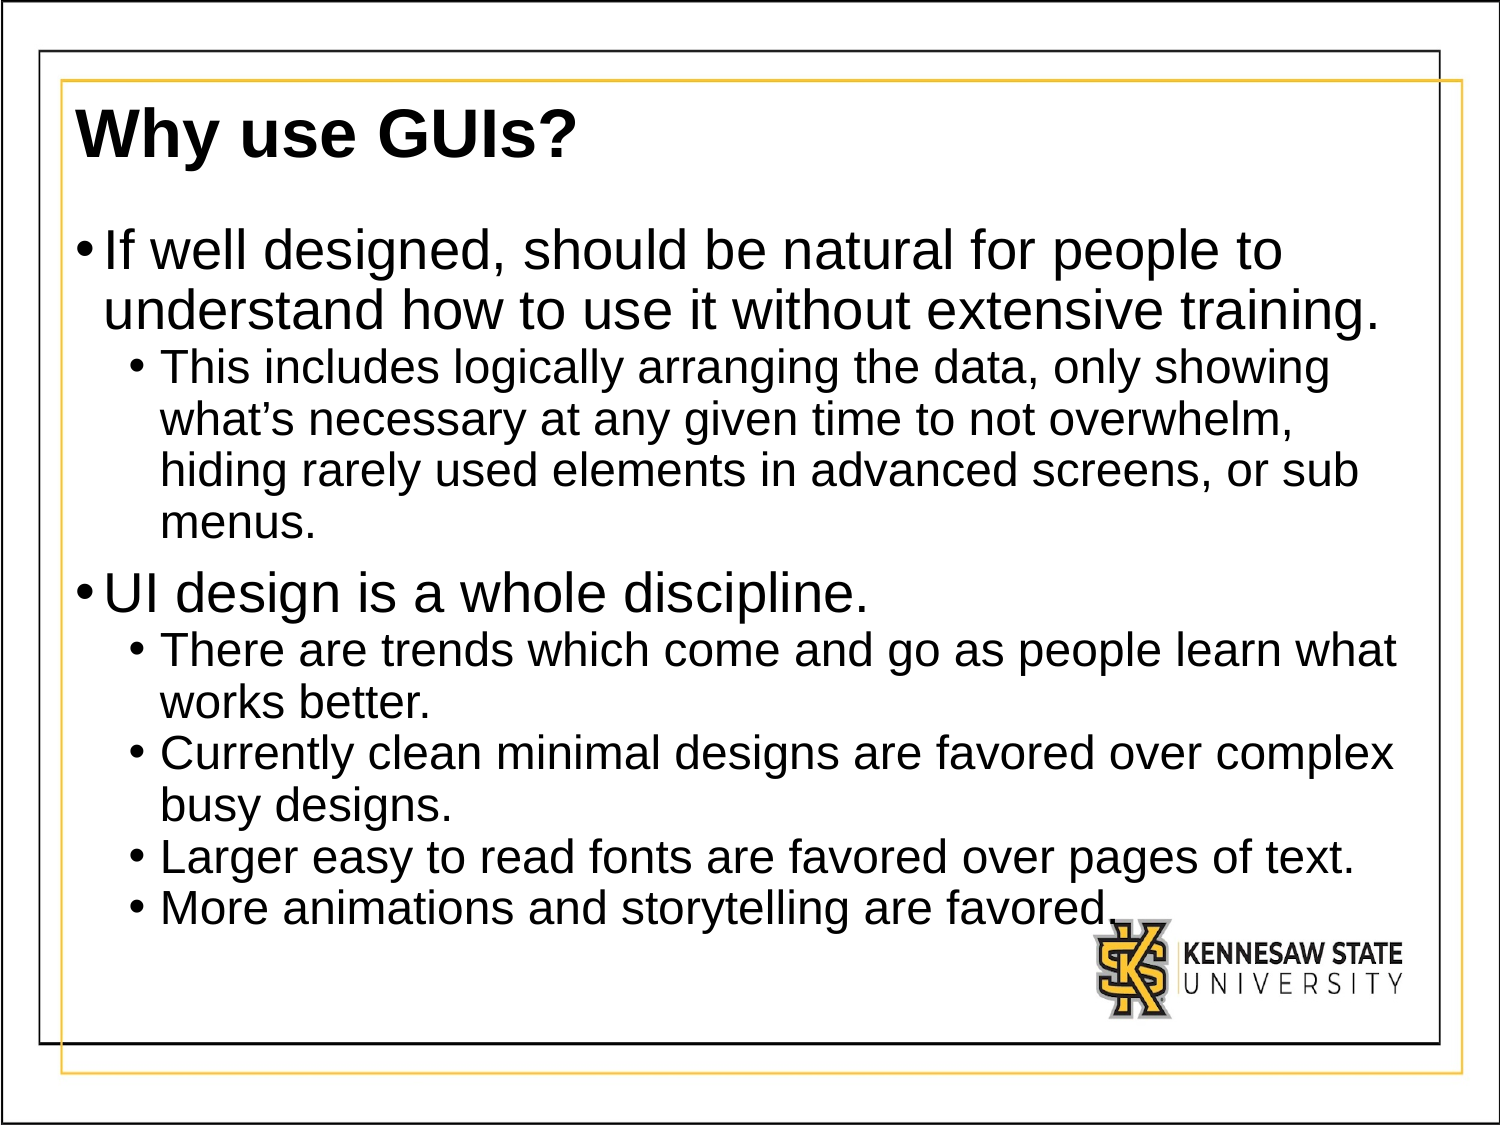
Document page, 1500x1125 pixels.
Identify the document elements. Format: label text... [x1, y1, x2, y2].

list If well designed, should be natural for people to understand how to use it without extensive training. This includes logically arranging the data, only showing what’s necessary at any given time to not overwhelm, hiding rarely used elements in advanced screens, or sub menus. UI design is a whole discipline. There are trends which come and go as people learn what works better. Currently clean minimal designs are favored over complex busy designs. Larger easy to read fonts are favored over pages of text. More animations and storytelling are favored. [60, 205, 1442, 1029]
title Why use GUIs? [60, 83, 1442, 205]
picture [0, 0, 1500, 1125]
